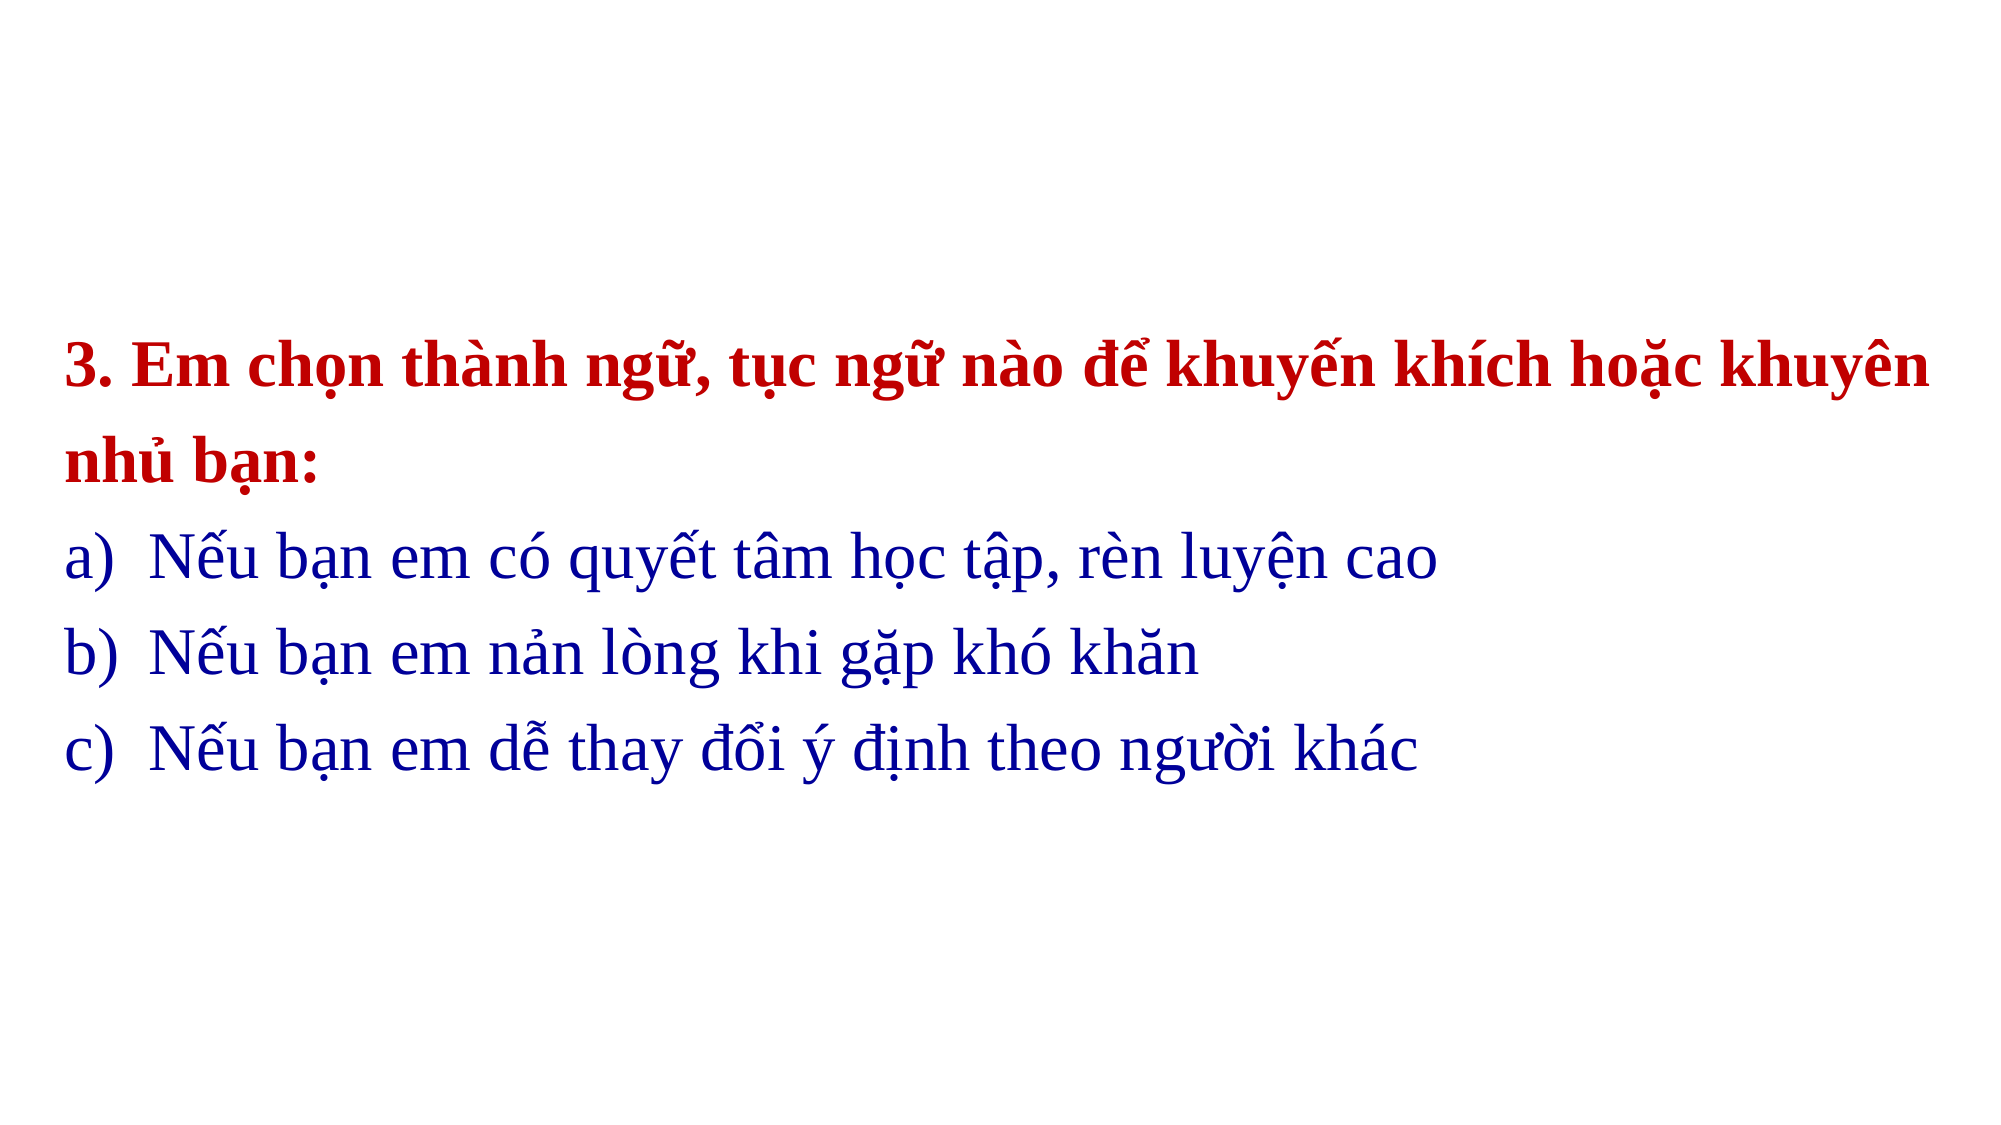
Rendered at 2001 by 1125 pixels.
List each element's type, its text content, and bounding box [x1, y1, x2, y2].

text_box 3. Em chọn thành ngữ, tục ngữ nào để khuyến khích hoặc khuyên nhủ bạn: Nếu bạn em có quyết tâm học tập, rèn luyện cao Nếu bạn em nản lòng khi gặp khó khăn Nếu bạn em dễ thay đổi ý định theo người khác [16, 211, 1985, 876]
